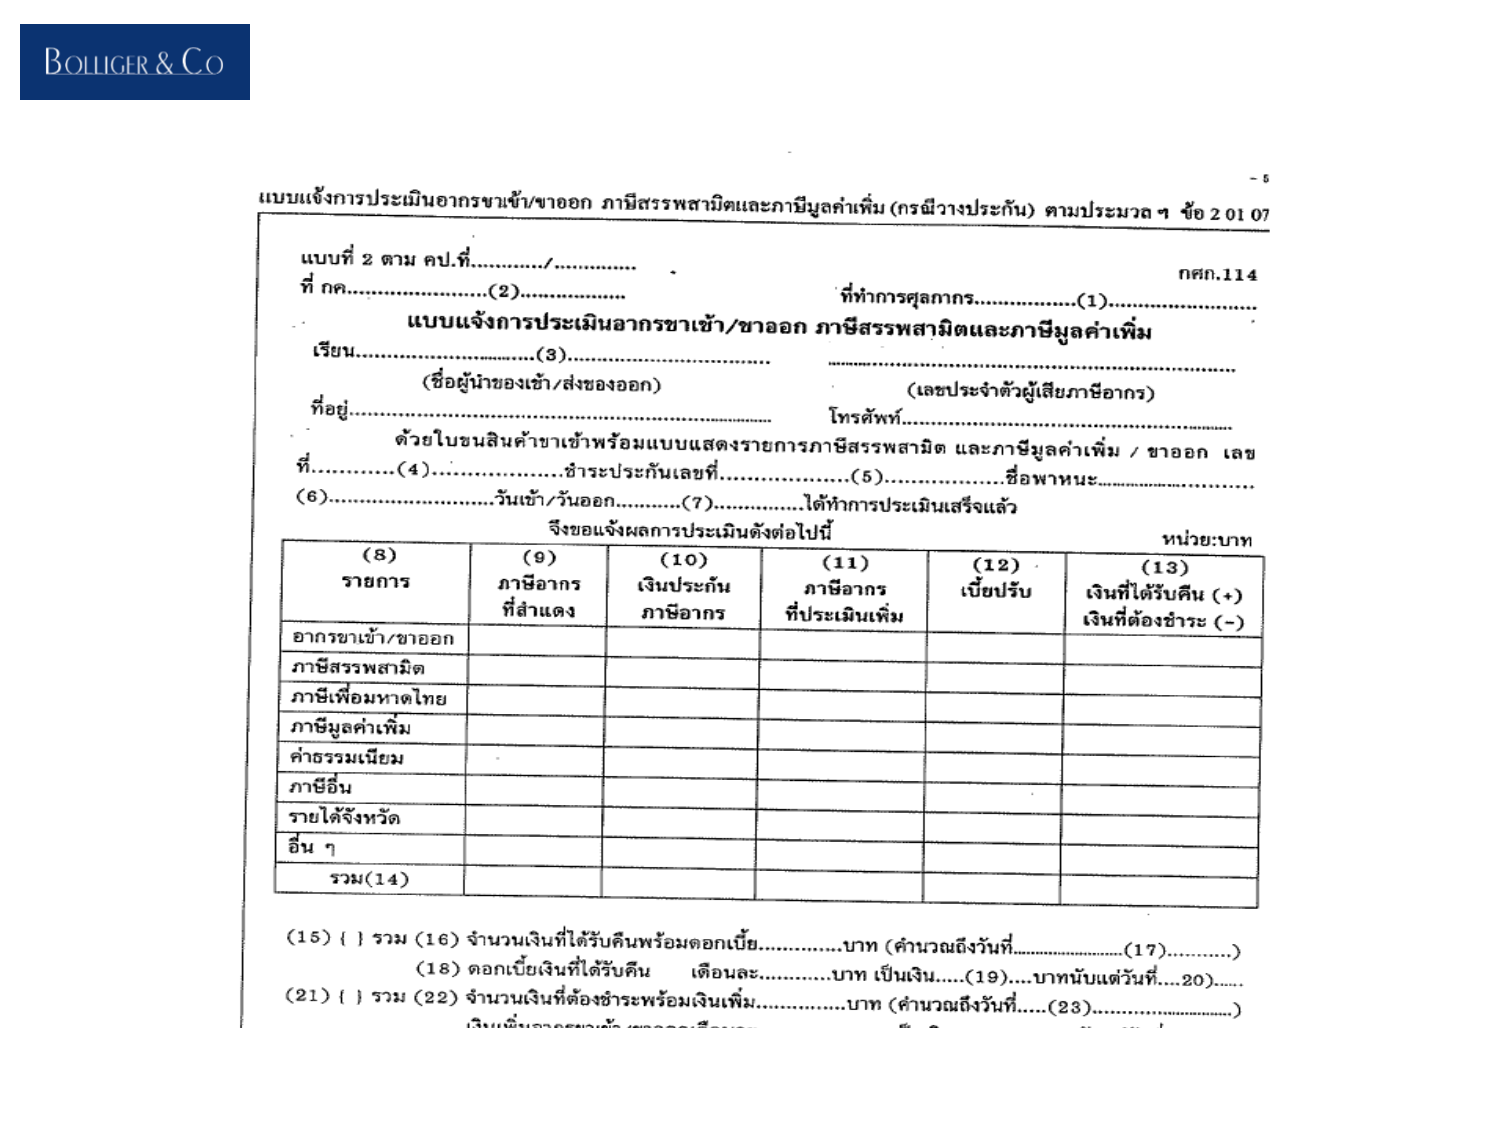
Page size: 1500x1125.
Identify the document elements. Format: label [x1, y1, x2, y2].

list [206, 148, 1270, 1028]
picture [20, 24, 250, 100]
